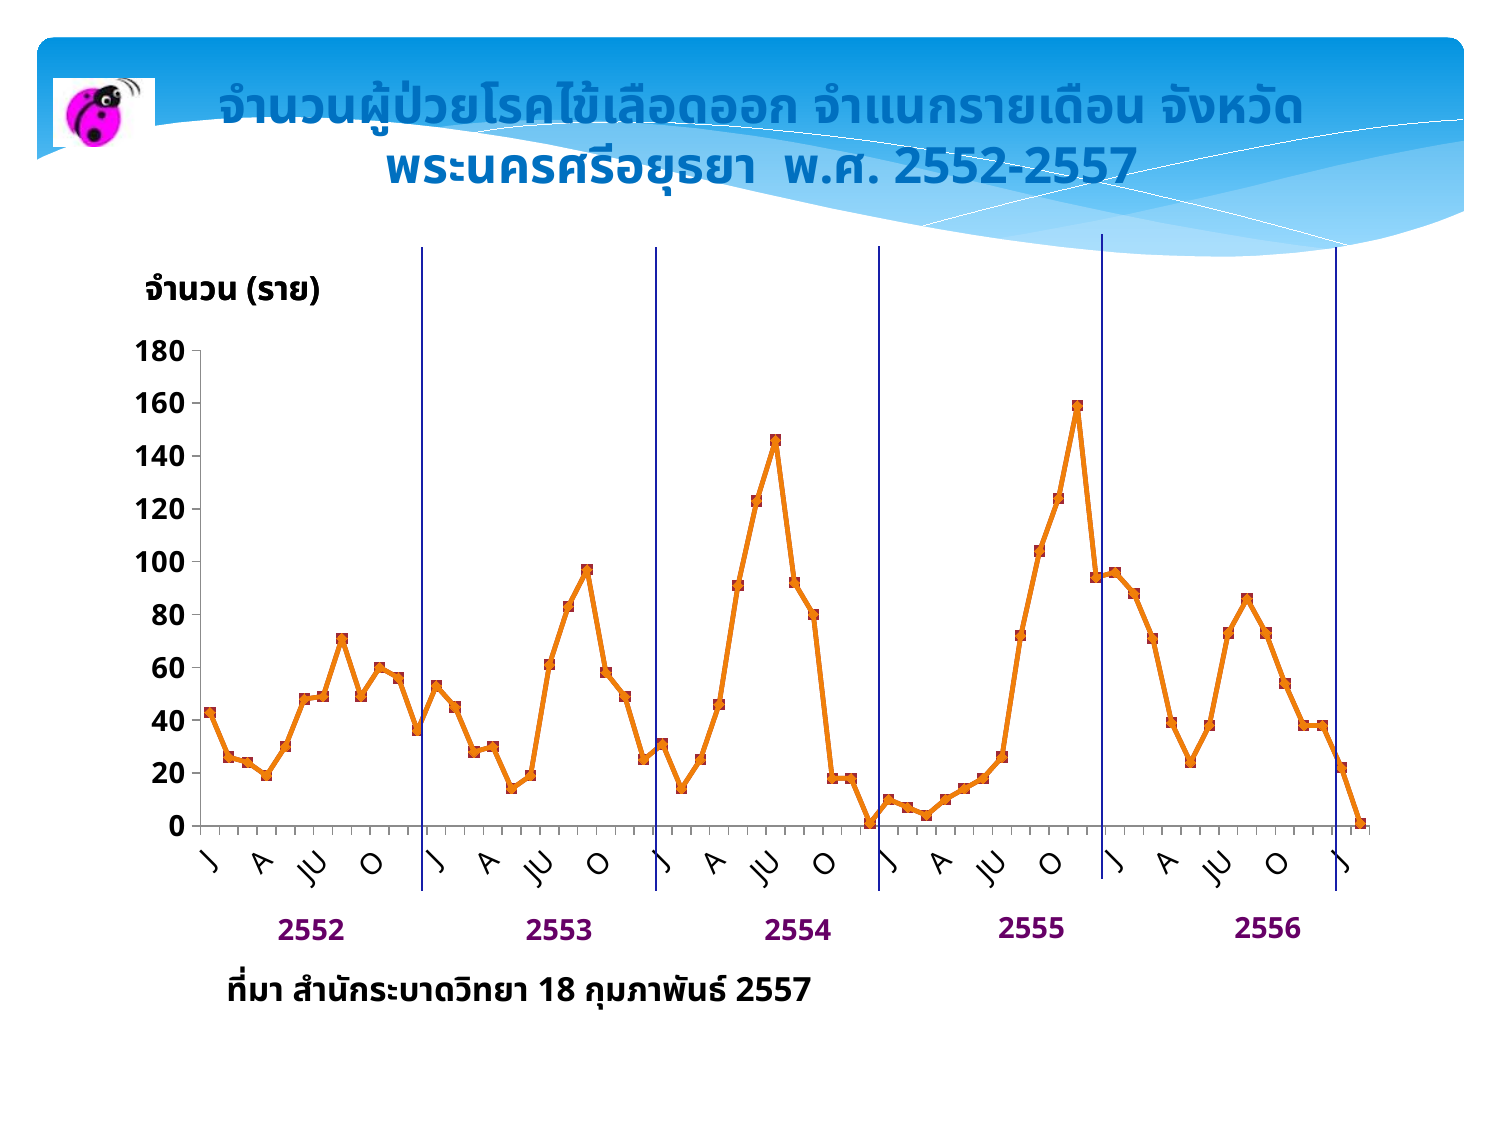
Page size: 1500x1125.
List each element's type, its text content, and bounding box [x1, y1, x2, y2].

text_box จำนวนผู้ป่วยโรคไข้เลือดออก จำแนกรายเดือน จังหวัดพระนครศรีอยุธยา พ.ศ. 2552-2557 [171, 66, 1353, 202]
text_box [234, 902, 1346, 955]
chart [81, 245, 1430, 915]
picture [52, 77, 155, 148]
text_box ที่มา สำนักระบาดวิทยา 18 กุมภาพันธ์ 2557 [211, 960, 827, 1016]
